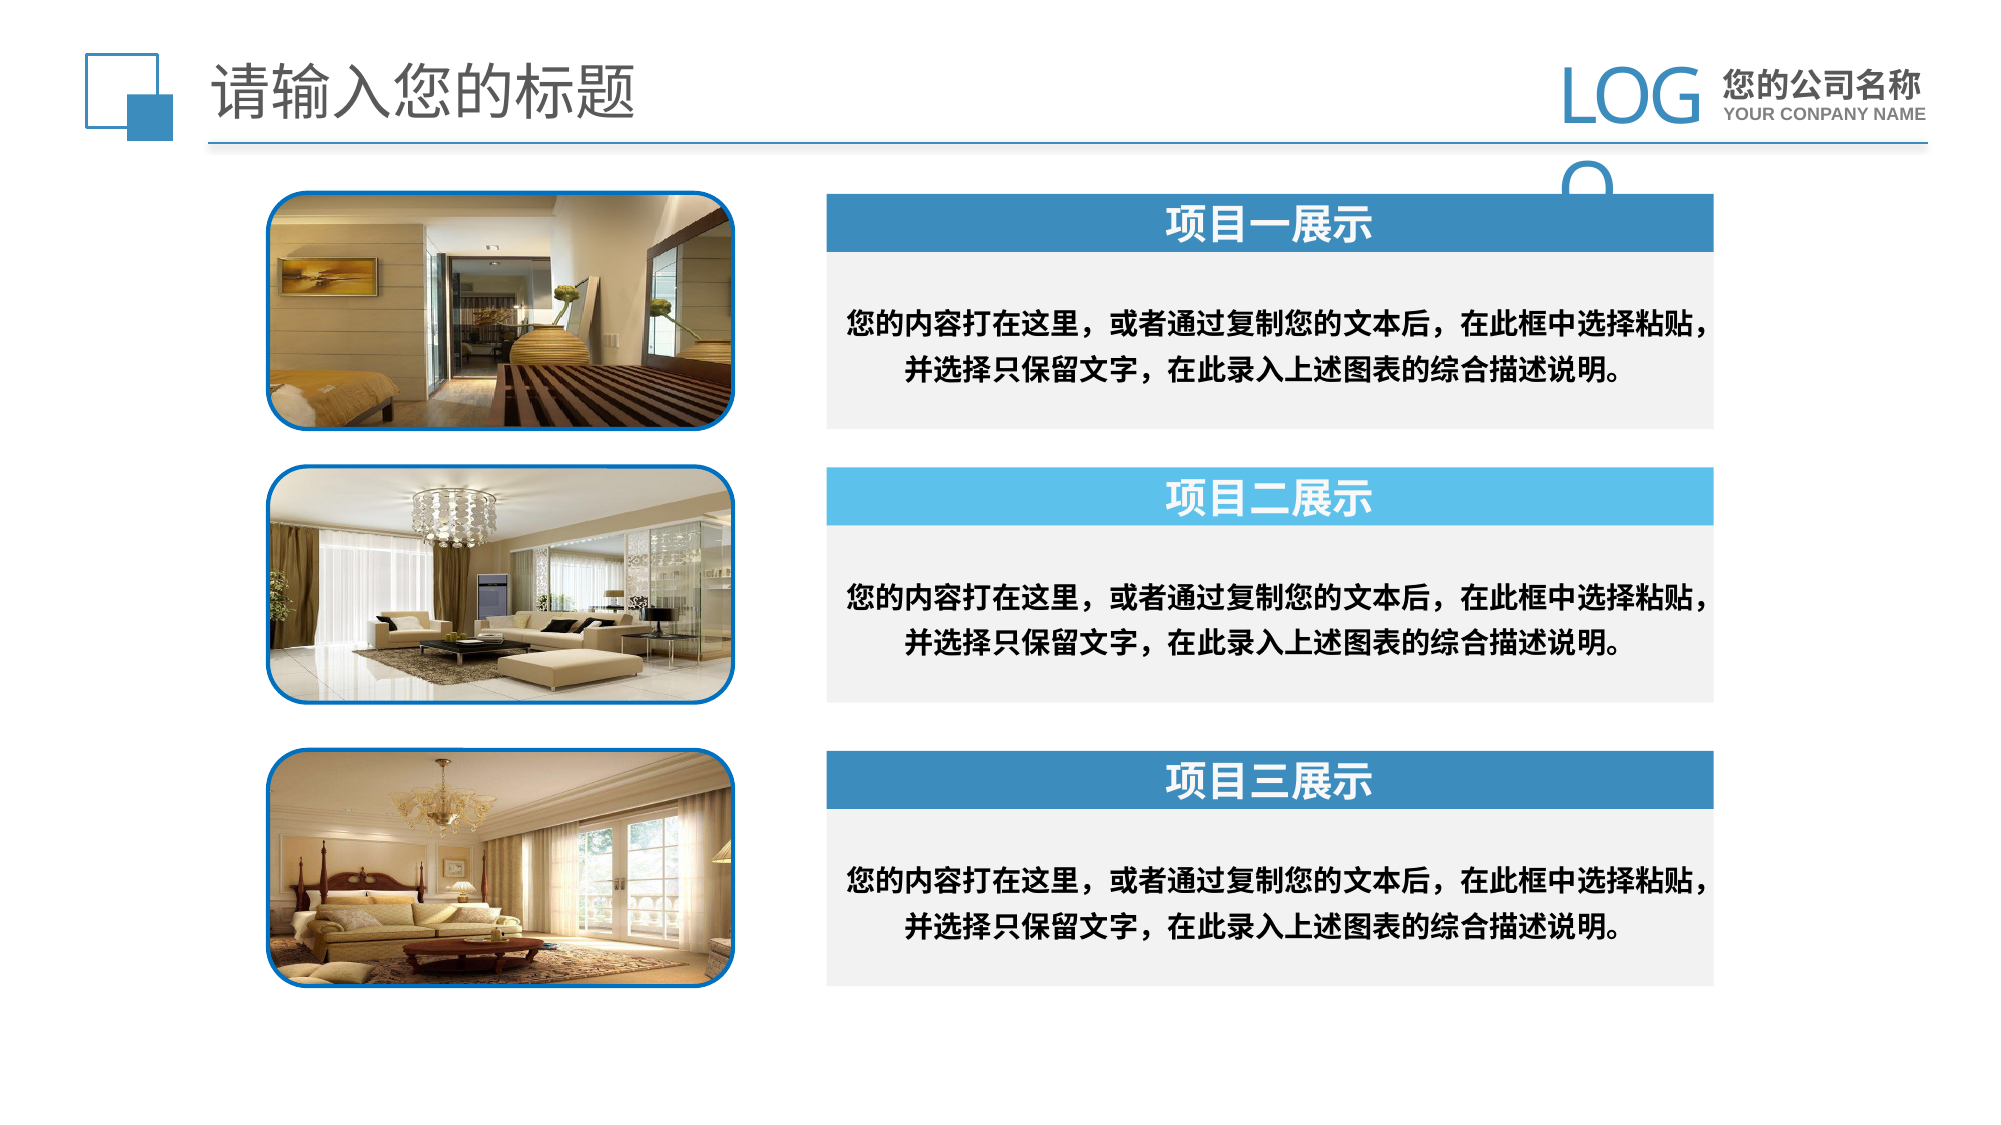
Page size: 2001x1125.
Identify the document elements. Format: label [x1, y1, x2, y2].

text_box [265, 747, 736, 989]
text_box [826, 467, 1714, 703]
text_box [265, 190, 736, 432]
text_box [265, 464, 736, 705]
text_box [826, 193, 1714, 430]
text_box [826, 750, 1714, 987]
